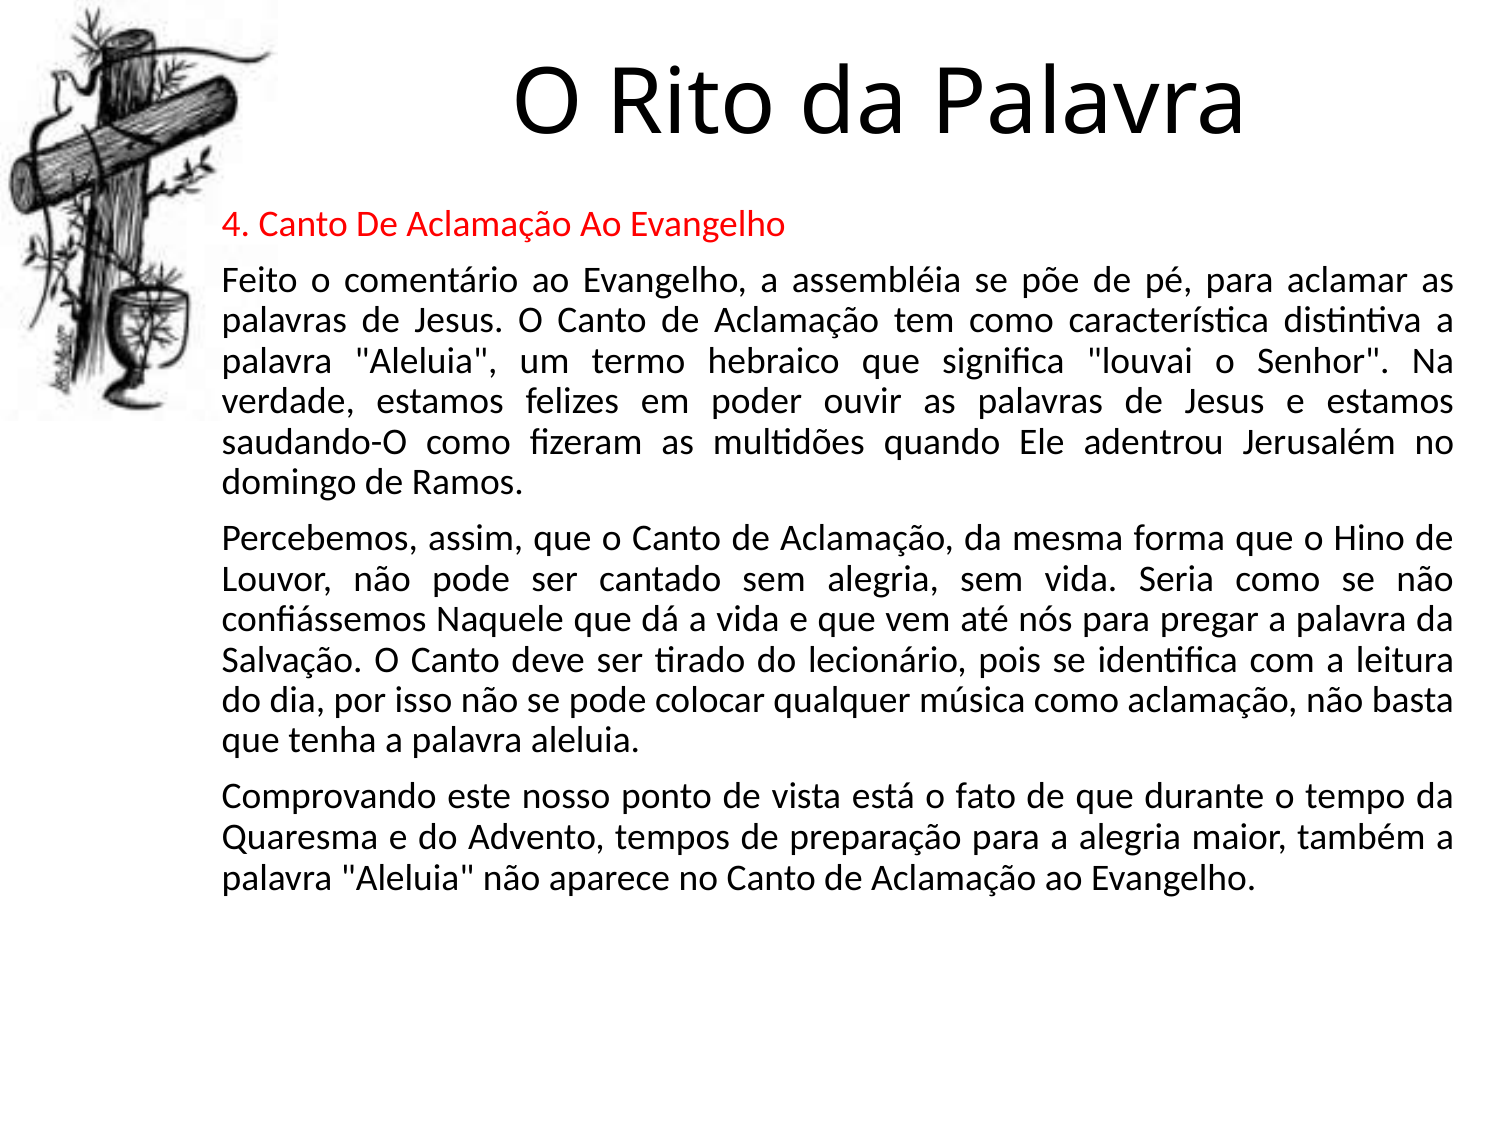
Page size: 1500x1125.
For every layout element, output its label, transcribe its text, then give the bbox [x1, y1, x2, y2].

title O Rito da Palavra [289, 19, 1471, 161]
picture [0, 0, 278, 421]
subtitle 4. Canto De Aclamação Ao Evangelho Feito o comentário ao Evangelho, a assembléia se põe de pé, para aclamar as palavras de Jesus. O Canto de Aclamação tem como característica distintiva a palavra "Aleluia", um termo hebraico que significa "louvai o Senhor". Na verdade, estamos felizes em poder ouvir as palavras de Jesus e estamos saudando-O como fizeram as multidões quando Ele adentrou Jerusalém no domingo de Ramos. Percebemos, assim, que o Canto de Aclamação, da mesma forma que o Hino de Louvor, não pode ser cantado sem alegria, sem vida. Seria como se não confiássemos Naquele que dá a vida e que vem até nós para pregar a palavra da Salvação. O Canto deve ser tirado do lecionário, pois se identifica com a leitura do dia, por isso não se pode colocar qualquer música como aclamação, não basta que tenha a palavra aleluia. Comprovando este nosso ponto de vista está o fato de que durante o tempo da Quaresma e do Advento, tempos de preparação para a alegria maior, também a palavra "Aleluia" não aparece no Canto de Aclamação ao Evangelho. [206, 196, 1471, 1118]
